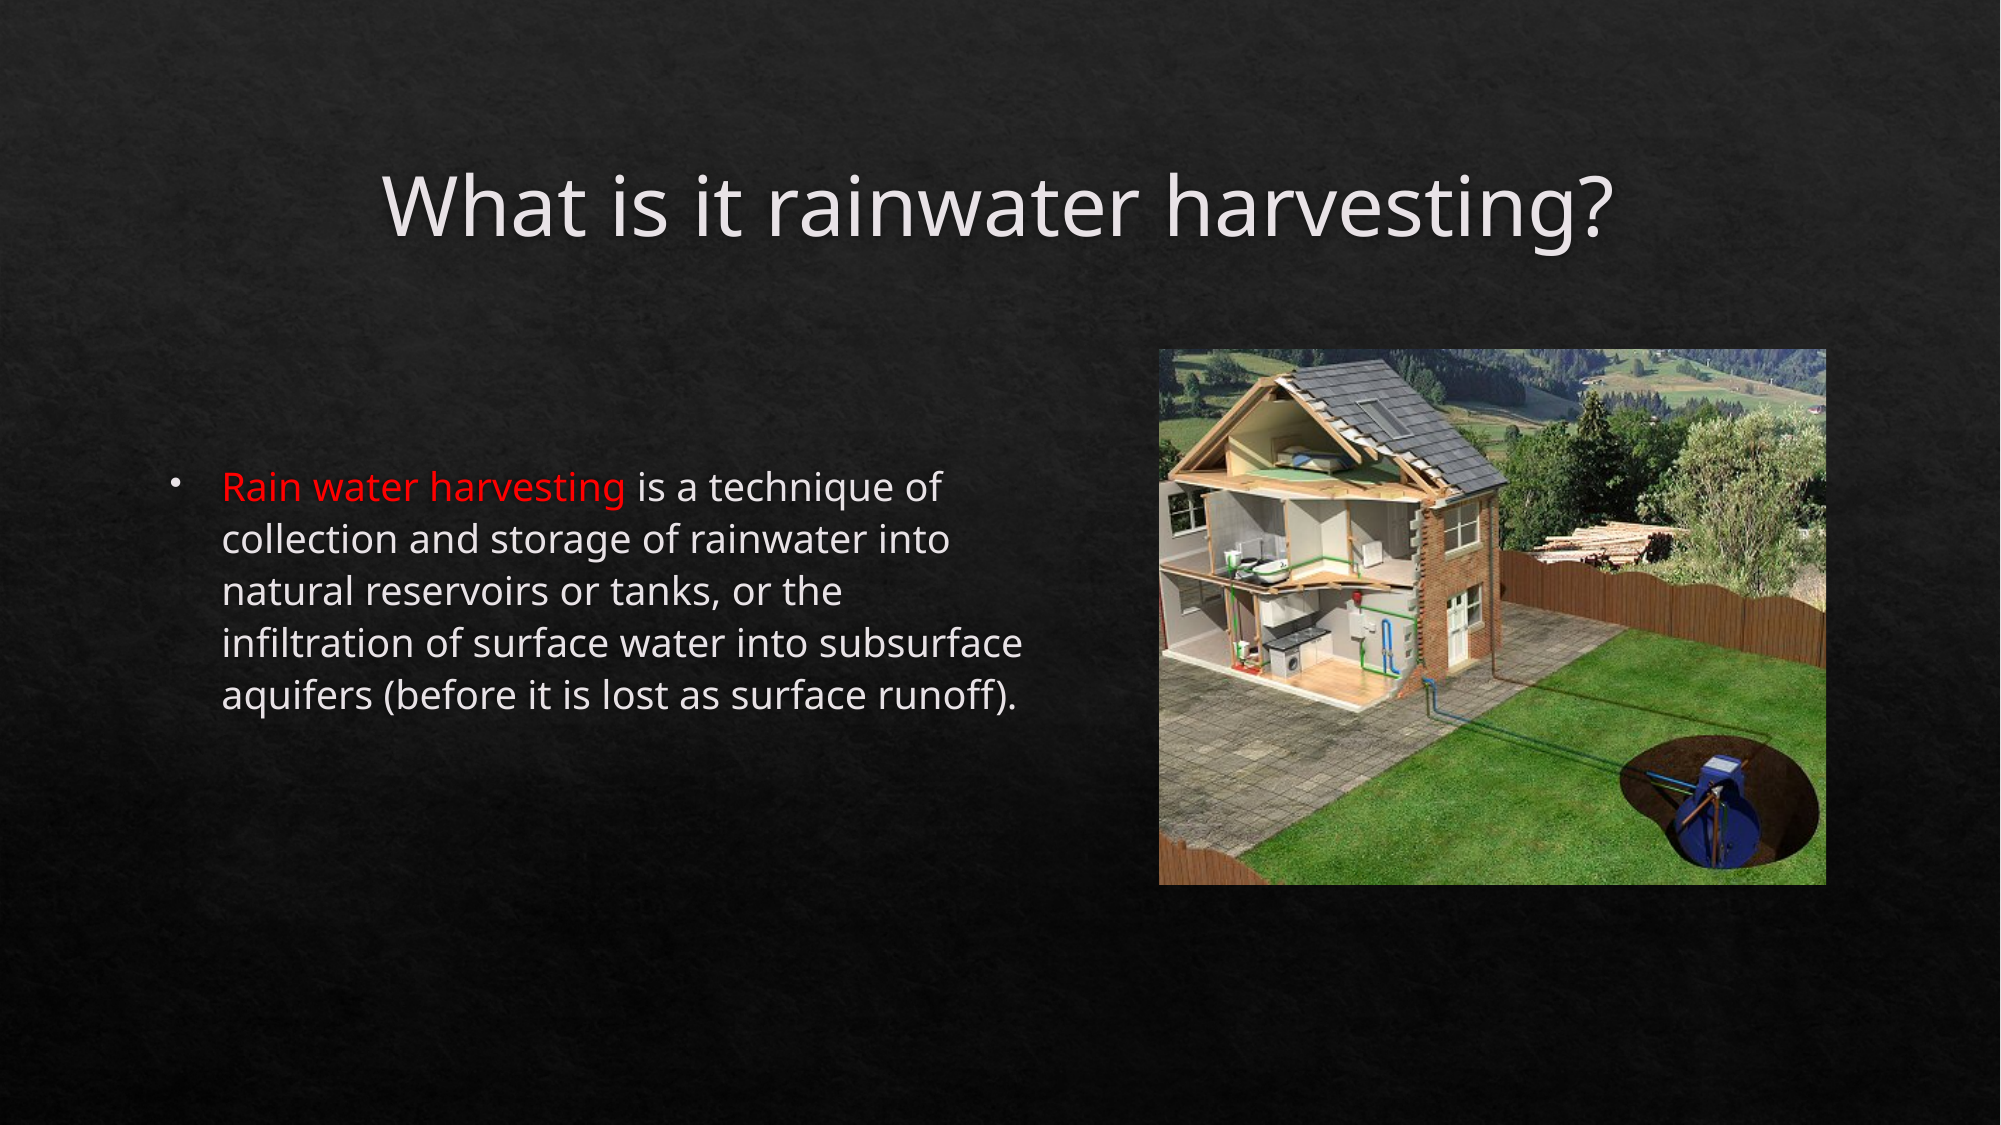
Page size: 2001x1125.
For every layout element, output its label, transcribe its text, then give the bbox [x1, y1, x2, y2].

title What is it rainwater harvesting? [149, 99, 1849, 307]
picture [1158, 349, 1827, 885]
text_box [0, 0, 2000, 1125]
list Rain water harvesting is a technique of collection and storage of rainwater into natural reservoirs or tanks, or the infiltration of surface water into subsurface aquifers (before it is lost as surface runoff). [149, 287, 1060, 888]
